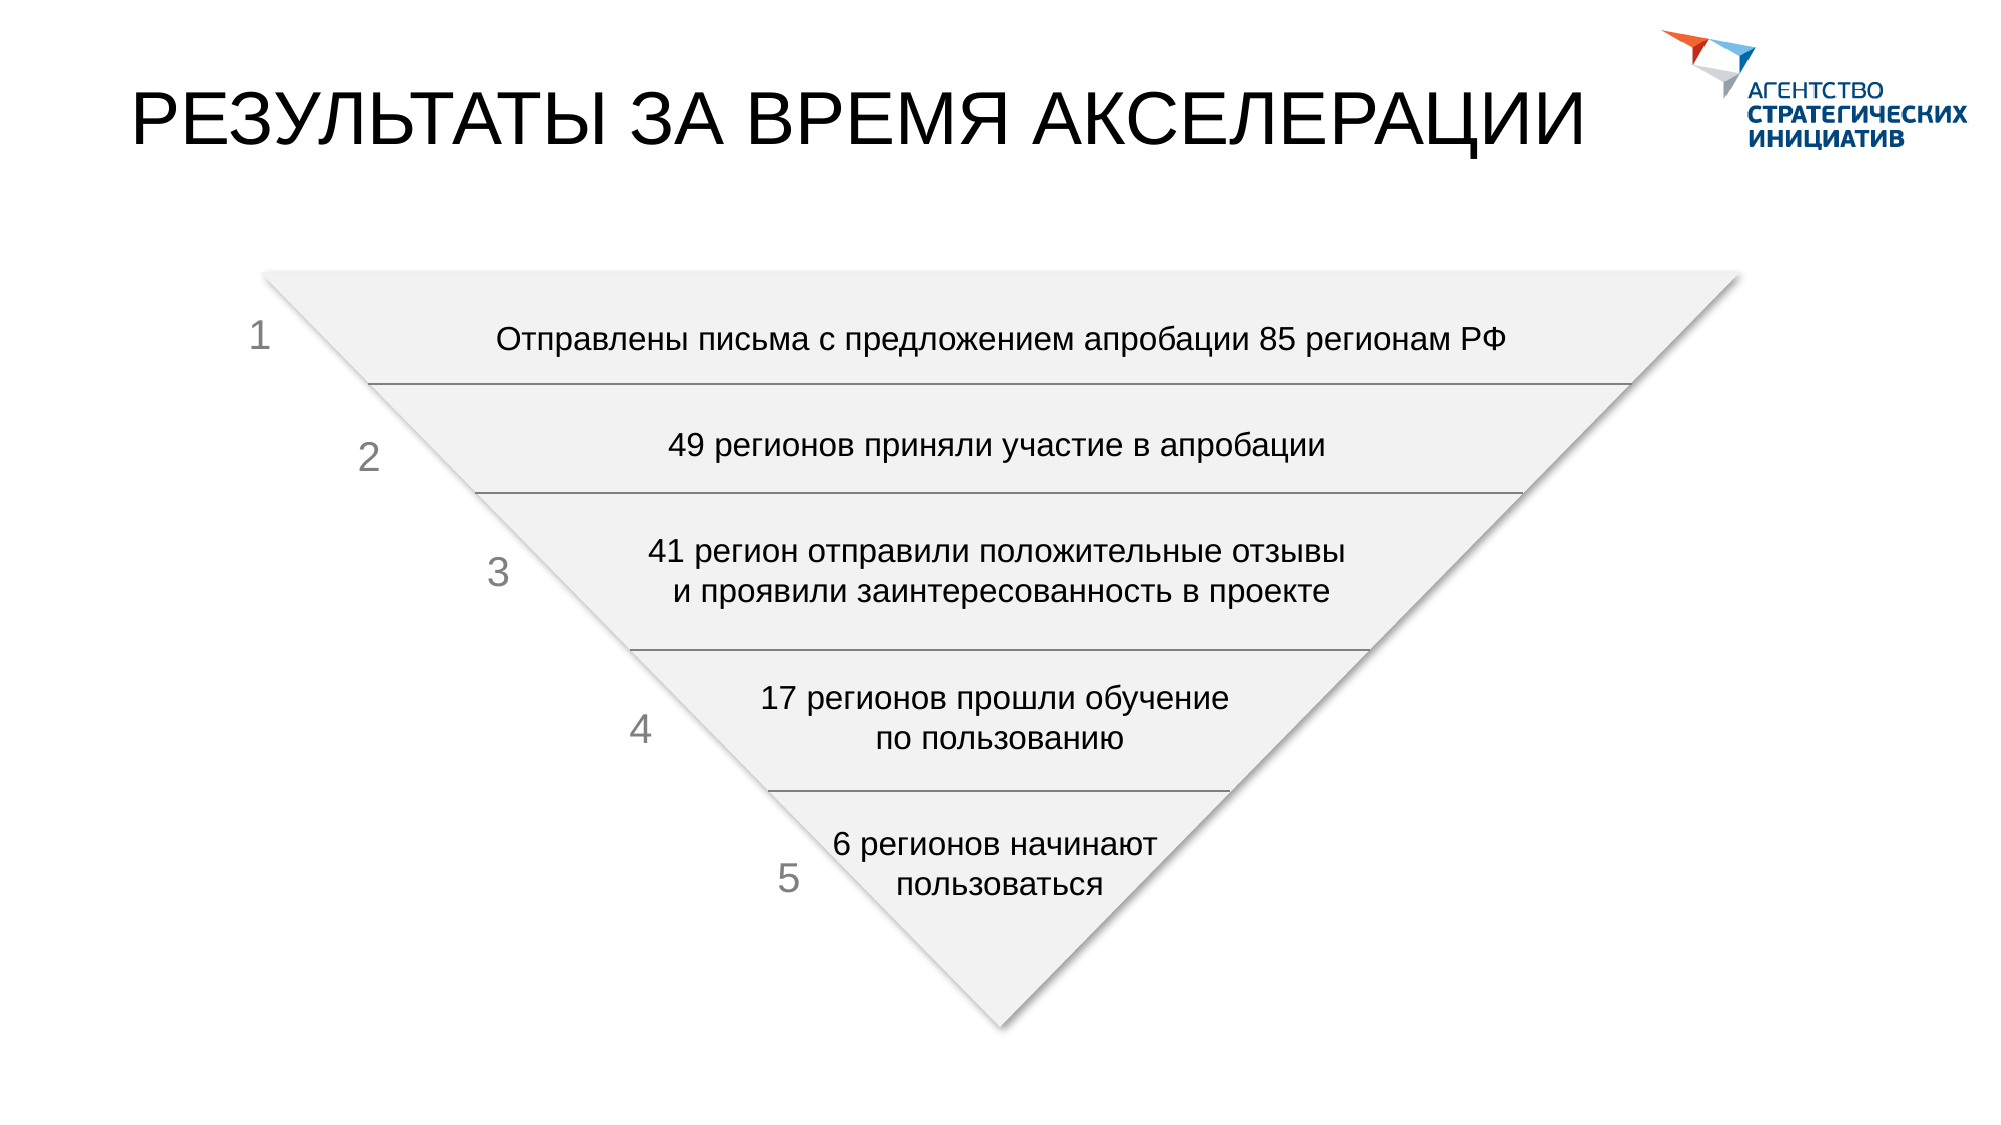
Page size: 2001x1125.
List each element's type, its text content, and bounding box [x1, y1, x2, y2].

text_box [774, 800, 1226, 844]
text_box Отправлены письма с предложением апробации 85 регионам РФ [392, 310, 1612, 365]
text_box [739, 764, 1261, 794]
text_box [480, 500, 1520, 610]
text_box РЕЗУЛЬТАТЫ ЗА ВРЕМЯ АКСЕЛЕРАЦИИ [115, 28, 1801, 169]
text_box 2 [342, 422, 396, 488]
text_box 5 [762, 843, 816, 909]
text_box [258, 270, 1742, 385]
text_box 1 [233, 300, 287, 365]
text_box [595, 617, 1405, 652]
text_box 6 регионов начинают пользоваться [817, 814, 1183, 910]
picture [1660, 30, 1969, 150]
text_box 41 регион отправили положительные отзывы и проявили заинтересованность в проекте [588, 522, 1416, 617]
text_box 49 регионов приняли участие в апробации [578, 416, 1426, 471]
text_box [375, 393, 1625, 495]
text_box [634, 657, 1366, 733]
text_box 3 [472, 537, 526, 603]
text_box 4 [614, 694, 668, 759]
text_box 17 регионов прошли обучение по пользованию [708, 668, 1292, 764]
text_box [882, 910, 1118, 1030]
